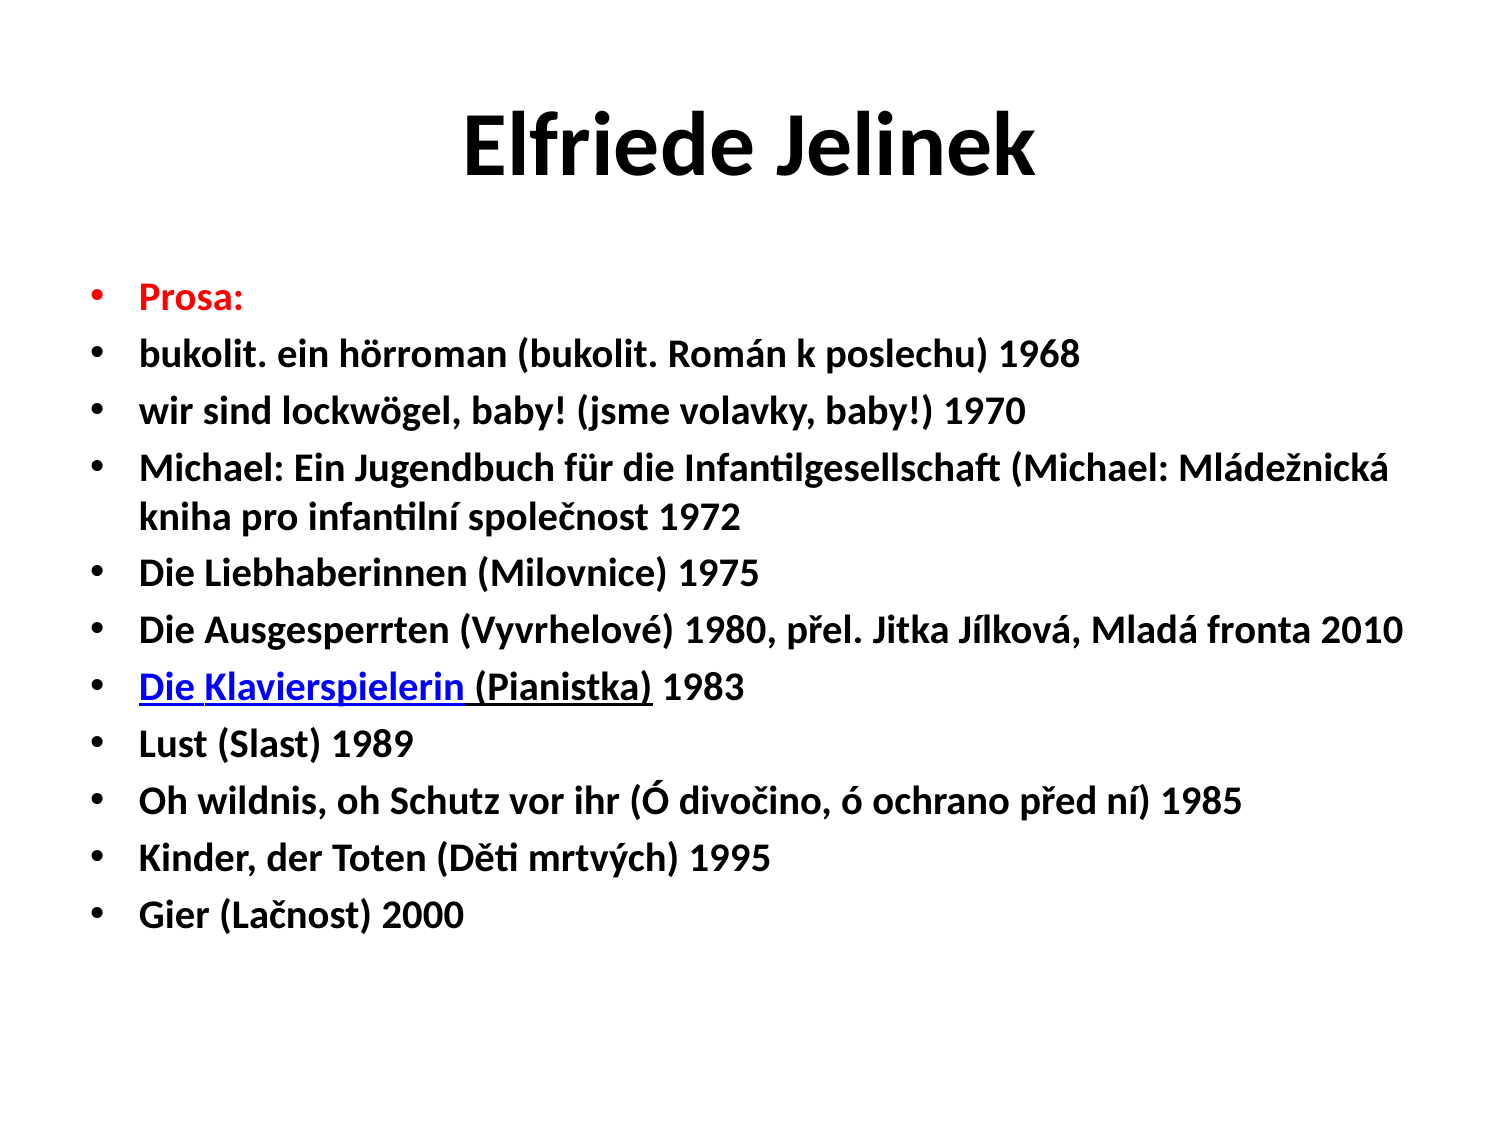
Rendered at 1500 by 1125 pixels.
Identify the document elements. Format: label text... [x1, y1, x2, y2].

title Elfriede Jelinek [75, 45, 1425, 233]
list Prosa: bukolit. ein hörroman (bukolit. Román k poslechu) 1968 wir sind lockwögel, baby! (jsme volavky, baby!) 1970 Michael: Ein Jugendbuch für die Infantilgesellschaft (Michael: Mládežnická kniha pro infantilní společnost 1972 Die Liebhaberinnen (Milovnice) 1975 Die Ausgesperrten (Vyvrhelové) 1980, přel. Jitka Jílková, Mladá fronta 2010 Die Klavierspielerin (Pianistka) 1983 Lust (Slast) 1989 Oh wildnis, oh Schutz vor ihr (Ó divočino, ó ochrano před ní) 1985 Kinder, der Toten (Děti mrtvých) 1995 Gier (Lačnost) 2000 [75, 262, 1425, 1005]
